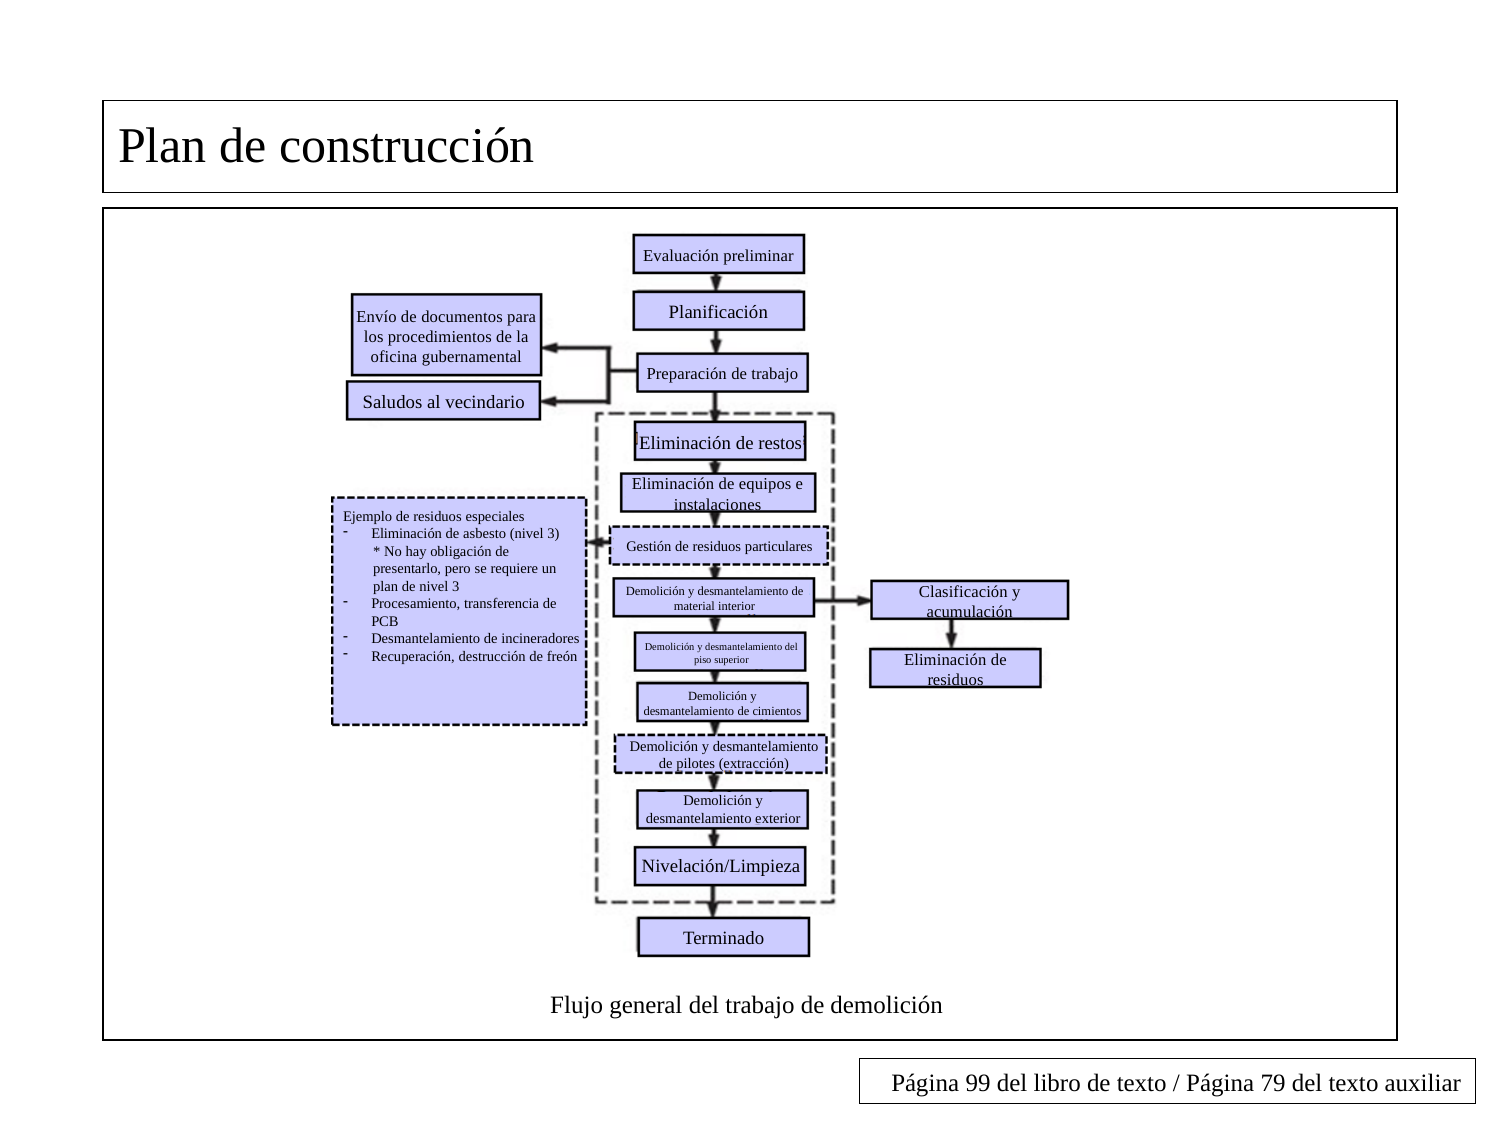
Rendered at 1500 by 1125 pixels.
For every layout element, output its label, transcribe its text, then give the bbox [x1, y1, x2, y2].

text_box [103, 208, 1397, 1040]
text_box Flujo general del trabajo de demolición [448, 980, 1051, 1026]
title Plan de construcción [102, 100, 1398, 193]
text_box Página 99 del libro de texto / Página 79 del texto auxiliar [859, 1058, 1476, 1104]
picture [331, 220, 1122, 961]
